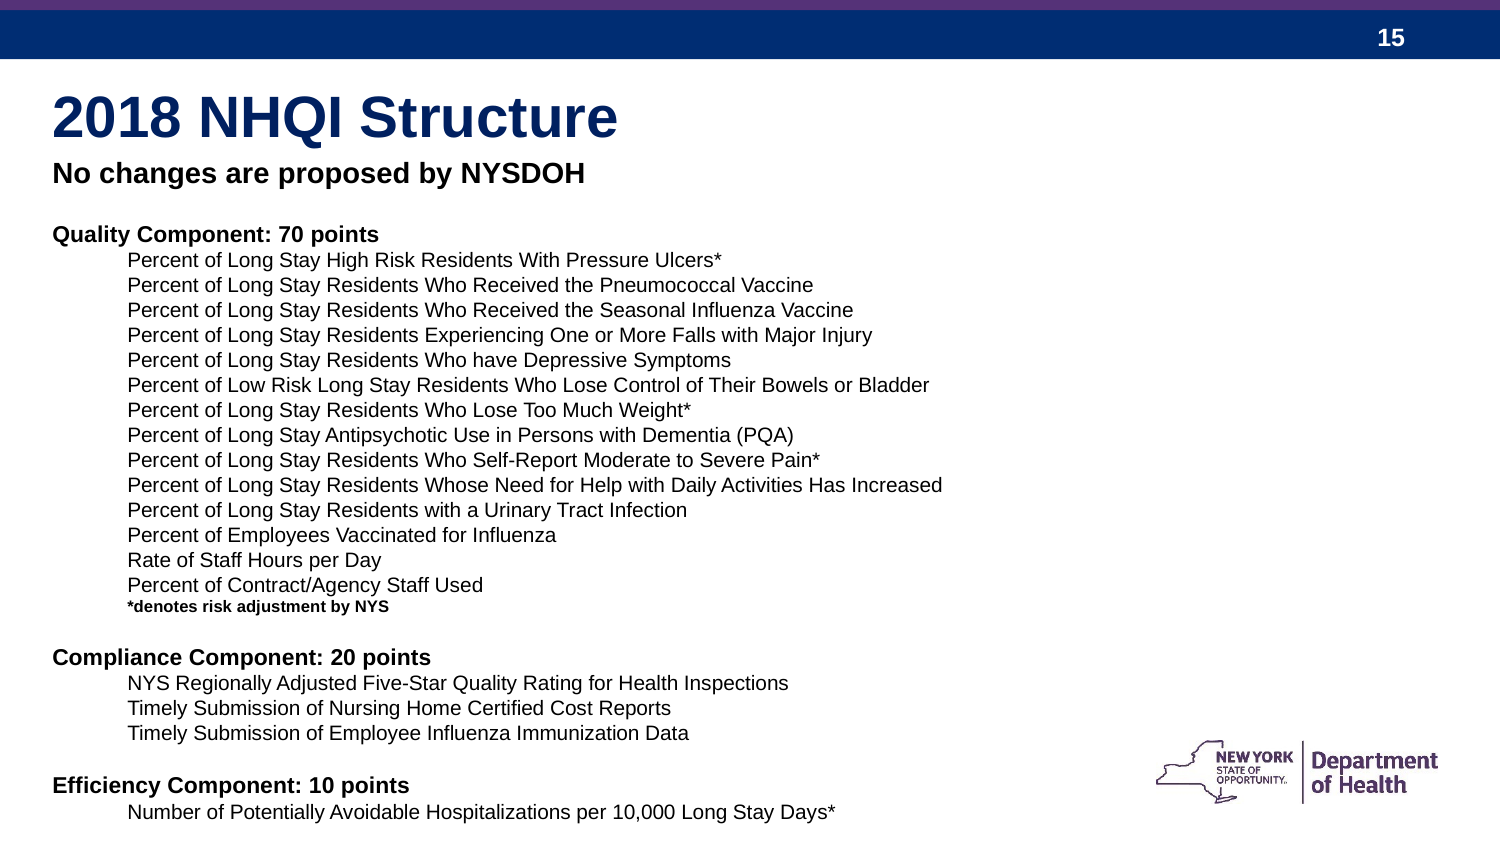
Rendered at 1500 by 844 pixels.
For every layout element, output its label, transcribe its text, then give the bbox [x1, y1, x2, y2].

picture [1225, 740, 1438, 804]
text_box No changes are proposed by NYSDOH Quality Component: 70 points Percent of Long Stay High Risk Residents With Pressure Ulcers* Percent of Long Stay Residents Who Received the Pneumococcal Vaccine Percent of Long Stay Residents Who Received the Seasonal Influenza Vaccine Percent of Long Stay Residents Experiencing One or More Falls with Major Injury Percent of Long Stay Residents Who have Depressive Symptoms Percent of Low Risk Long Stay Residents Who Lose Control of Their Bowels or Bladder Percent of Long Stay Residents Who Lose Too Much Weight* Percent of Long Stay Antipsychotic Use in Persons with Dementia (PQA) Percent of Long Stay Residents Who Self-Report Moderate to Severe Pain* Percent of Long Stay Residents Whose Need for Help with Daily Activities Has Increased Percent of Long Stay Residents with a Urinary Tract Infection Percent of Employees Vaccinated for Influenza Rate of Staff Hours per Day Percent of Contract/Agency Staff Used *denotes risk adjustment by NYS Compliance Component: 20 points NYS Regionally Adjusted Five-Star Quality Rating for Health Inspections Timely Submission of Nursing Home Certified Cost Reports Timely Submission of Employee Influenza Immunization Data Efficiency Component: 10 points Number of Potentially Avoidable Hospitalizations per 10,000 Long Stay Days* [37, 146, 1225, 831]
text_box 2018 NHQI Structure [37, 71, 1213, 146]
